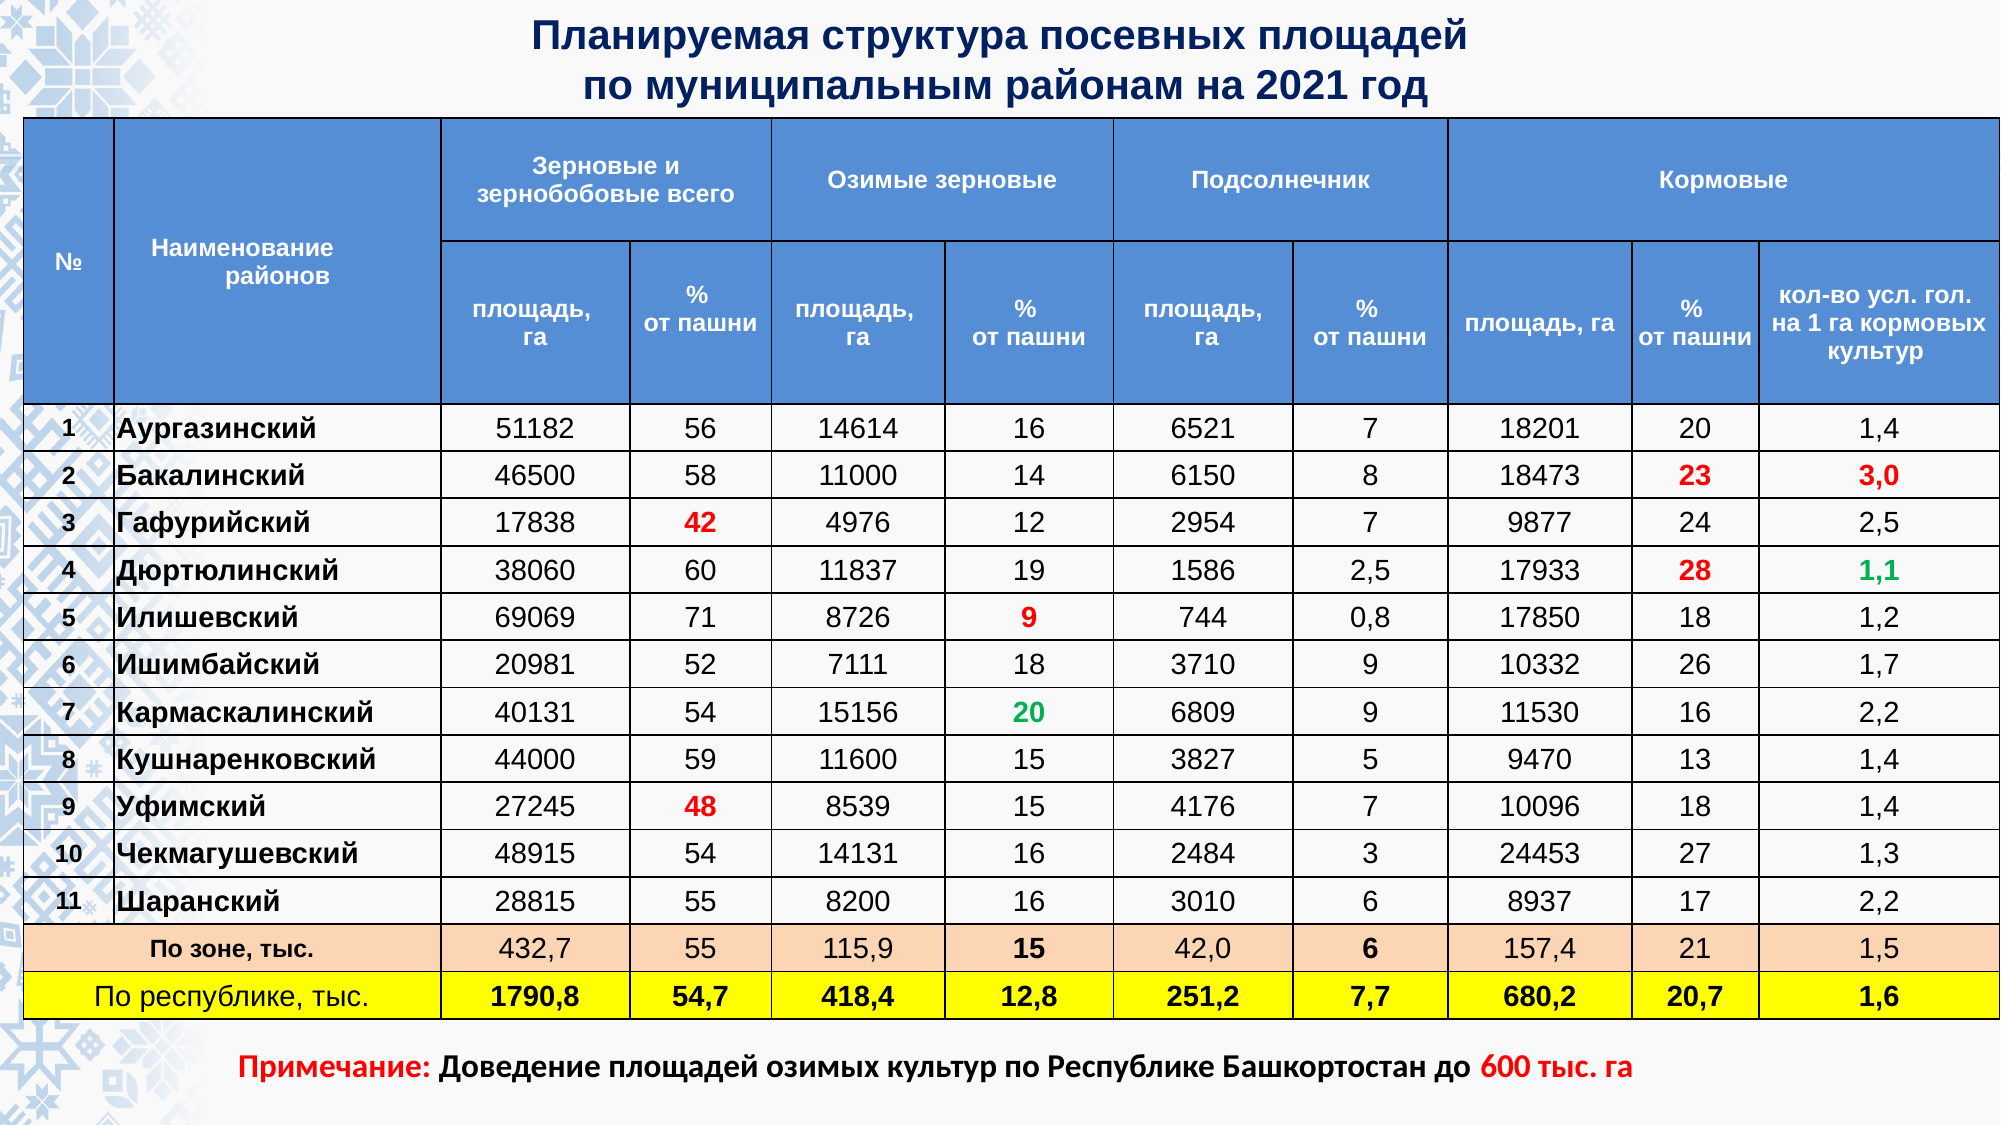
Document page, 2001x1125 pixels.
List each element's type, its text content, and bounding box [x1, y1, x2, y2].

table_cell 17838 [442, 499, 629, 545]
table_cell 55 [631, 925, 771, 971]
table_cell 0,8 [1294, 594, 1447, 639]
table_cell Чекмагушевский [115, 830, 440, 876]
table_cell 11000 [772, 452, 944, 497]
table_cell 251,2 [1114, 972, 1292, 1018]
table_cell 15 [946, 925, 1113, 971]
table_cell 2954 [1114, 499, 1292, 545]
table_cell 3710 [1114, 641, 1292, 687]
table_cell 418,4 [772, 972, 944, 1018]
table_cell 9 [24, 783, 113, 829]
table_cell 2,2 [1760, 878, 1999, 923]
table_cell 432,7 [442, 925, 629, 971]
table_cell 14614 [772, 405, 944, 450]
table_cell Кармаскалинский [115, 688, 440, 734]
table_cell 9877 [1449, 499, 1631, 545]
table_cell 1,4 [1760, 405, 1999, 450]
table_cell 1,7 [1760, 641, 1999, 687]
table_cell 42,0 [1114, 925, 1292, 971]
table_cell 5 [24, 594, 113, 639]
table_cell 54 [631, 830, 771, 876]
table_cell 16 [946, 405, 1113, 450]
table_cell площадь, га [1114, 242, 1292, 403]
table_cell 8 [1294, 452, 1447, 497]
table_cell 1,3 [1760, 830, 1999, 876]
title Планируемая структура посевных площадей по муниципальным районам на 2021 год [0, 0, 2000, 161]
text_box Примечание: Доведение площадей озимых культур по Республике Башкортостан до 600 тыс. га [141, 1037, 1739, 1092]
table_cell 26 [1633, 641, 1758, 687]
table_cell 60 [631, 547, 771, 592]
table_cell 48 [631, 783, 771, 829]
table_cell 14 [946, 452, 1113, 497]
table_cell % от пашни [631, 242, 771, 403]
table_cell 20 [1633, 405, 1758, 450]
table_cell 4176 [1114, 783, 1292, 829]
table_cell площадь, га [1449, 242, 1631, 403]
table_header Зерновые и зернобобовые всего [442, 119, 771, 240]
table_cell Ишимбайский [115, 641, 440, 687]
table_cell 11837 [772, 547, 944, 592]
table_cell 11530 [1449, 688, 1631, 734]
table_cell 9470 [1449, 736, 1631, 781]
table_cell 3 [24, 499, 113, 545]
table_cell 2,2 [1760, 688, 1999, 734]
table_cell 115,9 [772, 925, 944, 971]
table_cell 12 [946, 499, 1113, 545]
table_cell 8 [24, 736, 113, 781]
table_cell 1 [24, 405, 113, 450]
table_cell 7,7 [1294, 972, 1447, 1018]
table_cell 17933 [1449, 547, 1631, 592]
table_cell 48915 [442, 830, 629, 876]
table_cell По республике, тыс. [24, 972, 440, 1018]
table_cell 6 [1294, 925, 1447, 971]
table_cell 52 [631, 641, 771, 687]
table_cell % от пашни [946, 242, 1113, 403]
table_cell 9 [1294, 688, 1447, 734]
table_cell 7 [1294, 783, 1447, 829]
table_cell % от пашни [1633, 242, 1758, 403]
table_cell 1,1 [1760, 547, 1999, 592]
table_cell 23 [1633, 452, 1758, 497]
table_cell 13 [1633, 736, 1758, 781]
table_cell 16 [1633, 688, 1758, 734]
table_cell 28 [1633, 547, 1758, 592]
table_header Кормовые [1449, 119, 1999, 240]
table_cell 44000 [442, 736, 629, 781]
table_cell 3 [1294, 830, 1447, 876]
table_cell 54,7 [631, 972, 771, 1018]
table_cell 17 [1633, 878, 1758, 923]
table_cell 7111 [772, 641, 944, 687]
table_cell 8937 [1449, 878, 1631, 923]
table_cell 157,4 [1449, 925, 1631, 971]
table_cell 38060 [442, 547, 629, 592]
table_cell 4976 [772, 499, 944, 545]
table_cell 2,5 [1294, 547, 1447, 592]
table_cell 3,0 [1760, 452, 1999, 497]
table_cell 69069 [442, 594, 629, 639]
table_cell 58 [631, 452, 771, 497]
table_cell 55 [631, 878, 771, 923]
table_cell 21 [1633, 925, 1758, 971]
table_cell 20981 [442, 641, 629, 687]
table_cell 6521 [1114, 405, 1292, 450]
table_cell 11 [24, 878, 113, 923]
table_cell 16 [946, 878, 1113, 923]
table_cell 15156 [772, 688, 944, 734]
table_cell 3010 [1114, 878, 1292, 923]
table_cell 16 [946, 830, 1113, 876]
table_cell 8539 [772, 783, 944, 829]
table_cell 27245 [442, 783, 629, 829]
table_cell 2 [24, 452, 113, 497]
table_cell 9 [1294, 641, 1447, 687]
table_header Озимые зерновые [772, 119, 1113, 240]
table_header Наименование районов [115, 119, 440, 403]
table_cell 6 [24, 641, 113, 687]
table_header № [24, 119, 113, 403]
table_cell Кушнаренковский [115, 736, 440, 781]
picture [0, 0, 2001, 1125]
table_cell 14131 [772, 830, 944, 876]
table_cell 18201 [1449, 405, 1631, 450]
table_cell 10096 [1449, 783, 1631, 829]
table_cell 18 [946, 641, 1113, 687]
table_cell 11600 [772, 736, 944, 781]
table_cell 56 [631, 405, 771, 450]
table_cell 6809 [1114, 688, 1292, 734]
table_cell 5 [1294, 736, 1447, 781]
table_cell Уфимский [115, 783, 440, 829]
table_cell 1,4 [1760, 783, 1999, 829]
table_cell По зоне, тыс. [24, 925, 440, 971]
table_cell 9 [946, 594, 1113, 639]
table_cell Аургазинский [115, 405, 440, 450]
table_header Подсолнечник [1114, 119, 1447, 240]
table_cell Дюртюлинский [115, 547, 440, 592]
table_cell 1,2 [1760, 594, 1999, 639]
table_cell 20,7 [1633, 972, 1758, 1018]
table_cell 10 [24, 830, 113, 876]
table_cell Бакалинский [115, 452, 440, 497]
table_cell 15 [946, 783, 1113, 829]
table_cell % от пашни [1294, 242, 1447, 403]
table_cell 8726 [772, 594, 944, 639]
table_cell 1,4 [1760, 736, 1999, 781]
table_cell 12,8 [946, 972, 1113, 1018]
table_cell 7 [1294, 499, 1447, 545]
table_cell 1,6 [1760, 972, 1999, 1018]
table_cell Гафурийский [115, 499, 440, 545]
table_cell 20 [946, 688, 1113, 734]
table_cell 744 [1114, 594, 1292, 639]
table_cell 6 [1294, 878, 1447, 923]
table_cell Илишевский [115, 594, 440, 639]
table_cell 54 [631, 688, 771, 734]
table_cell 6150 [1114, 452, 1292, 497]
table_cell 1790,8 [442, 972, 629, 1018]
table_cell 24 [1633, 499, 1758, 545]
table_cell 27 [1633, 830, 1758, 876]
table_cell 40131 [442, 688, 629, 734]
table_cell Шаранский [115, 878, 440, 923]
table_cell 17850 [1449, 594, 1631, 639]
table_cell 680,2 [1449, 972, 1631, 1018]
table_cell площадь, га [772, 242, 944, 403]
table_cell кол-во усл. гол. на 1 га кормовых культур [1760, 242, 1999, 403]
table_cell 24453 [1449, 830, 1631, 876]
table_cell 42 [631, 499, 771, 545]
table_cell 10332 [1449, 641, 1631, 687]
table_cell 3827 [1114, 736, 1292, 781]
table_cell 59 [631, 736, 771, 781]
table_cell 51182 [442, 405, 629, 450]
table_cell 7 [24, 688, 113, 734]
table_cell 46500 [442, 452, 629, 497]
table_cell 8200 [772, 878, 944, 923]
table_cell 18473 [1449, 452, 1631, 497]
table_cell 19 [946, 547, 1113, 592]
table_cell 2484 [1114, 830, 1292, 876]
table_cell 1586 [1114, 547, 1292, 592]
table_cell 28815 [442, 878, 629, 923]
table_cell 71 [631, 594, 771, 639]
table_cell 2,5 [1760, 499, 1999, 545]
table_cell 18 [1633, 783, 1758, 829]
table_cell 15 [946, 736, 1113, 781]
table_cell площадь, га [442, 242, 629, 403]
table_cell 1,5 [1760, 925, 1999, 971]
table_cell 18 [1633, 594, 1758, 639]
table_cell 4 [24, 547, 113, 592]
table_cell 7 [1294, 405, 1447, 450]
